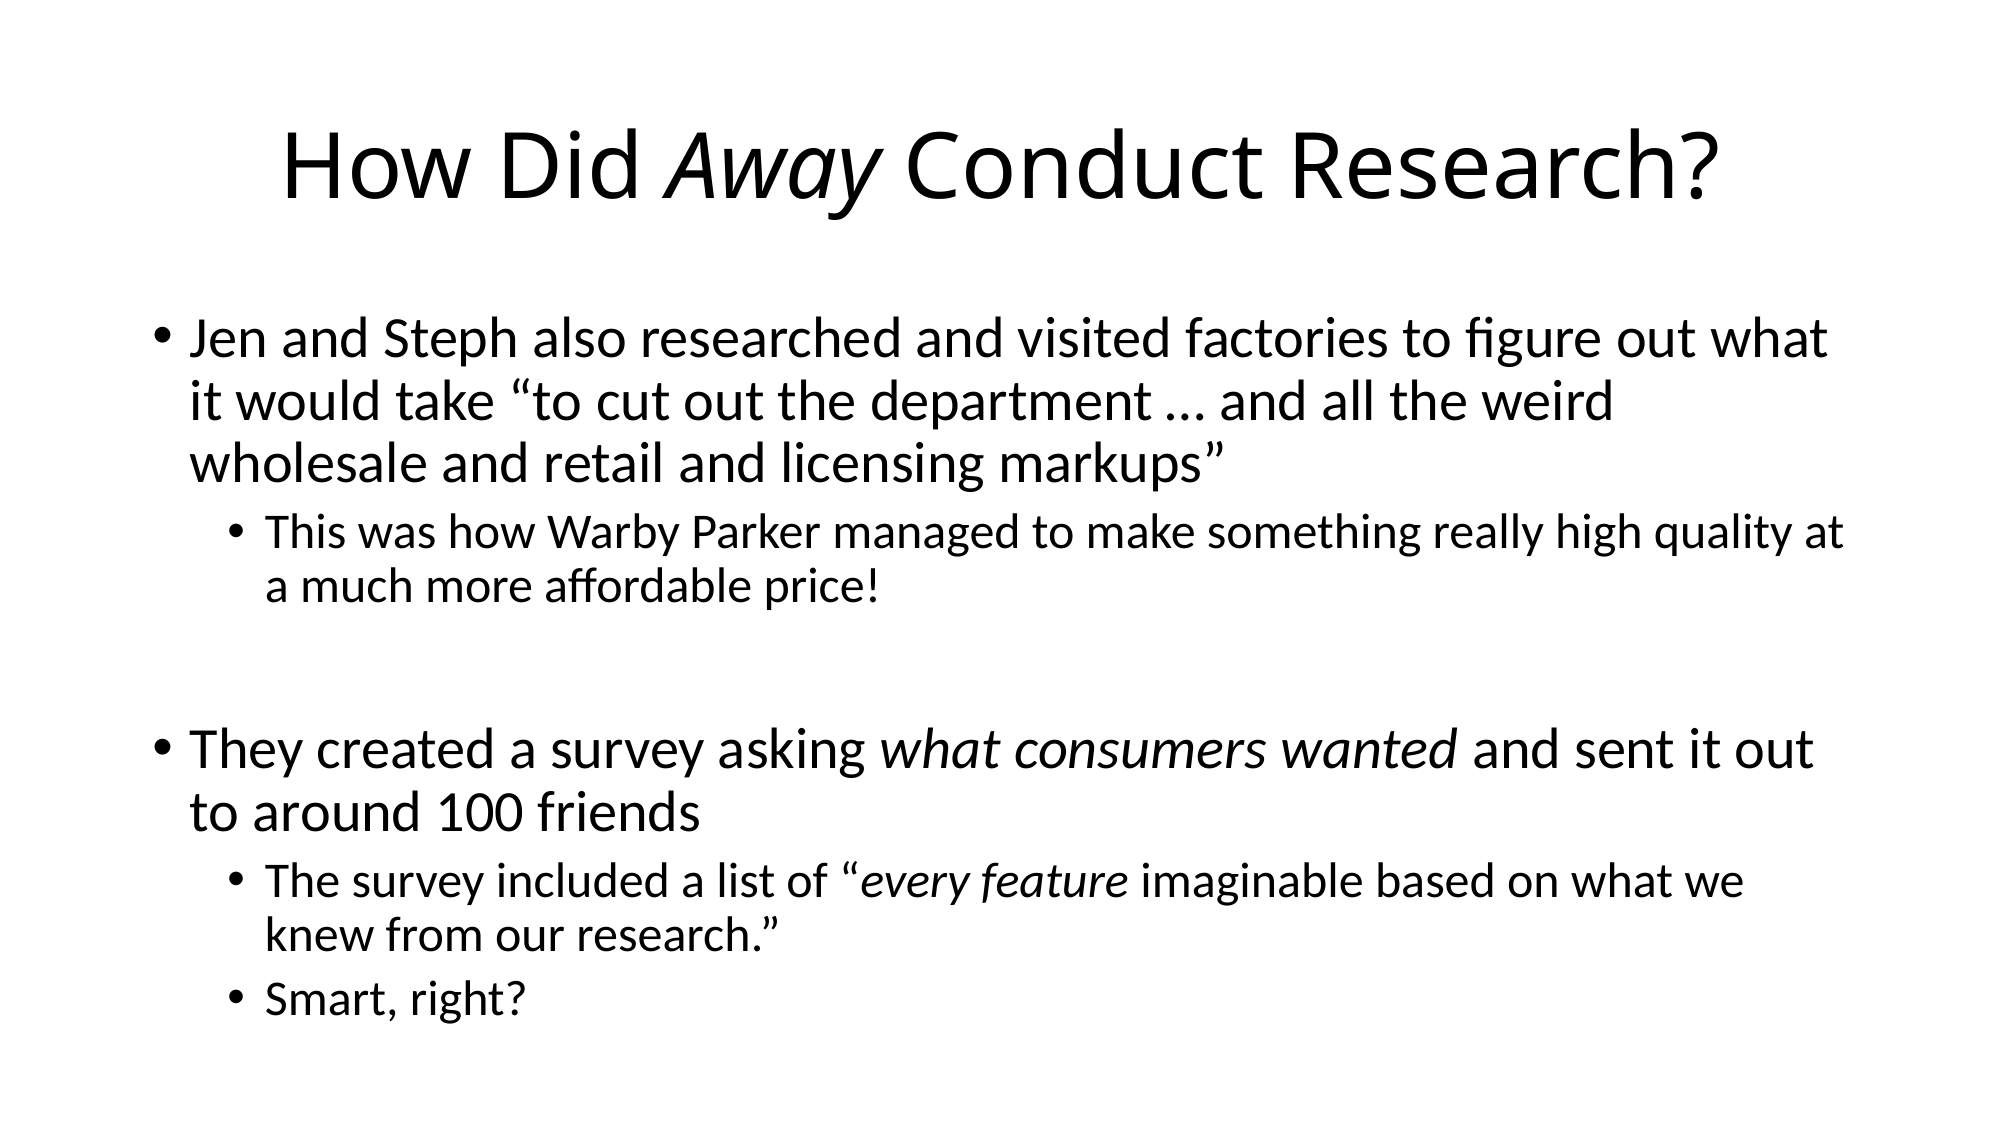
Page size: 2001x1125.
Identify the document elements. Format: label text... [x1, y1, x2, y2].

list Jen and Steph also researched and visited factories to figure out what it would take “to cut out the department … and all the weird wholesale and retail and licensing markups” This was how Warby Parker managed to make something really high quality at a much more affordable price! They created a survey asking what consumers wanted and sent it out to around 100 friends The survey included a list of “every feature imaginable based on what we knew from our research.” Smart, right? [137, 299, 1863, 1048]
title How Did Away Conduct Research? [137, 59, 1863, 278]
